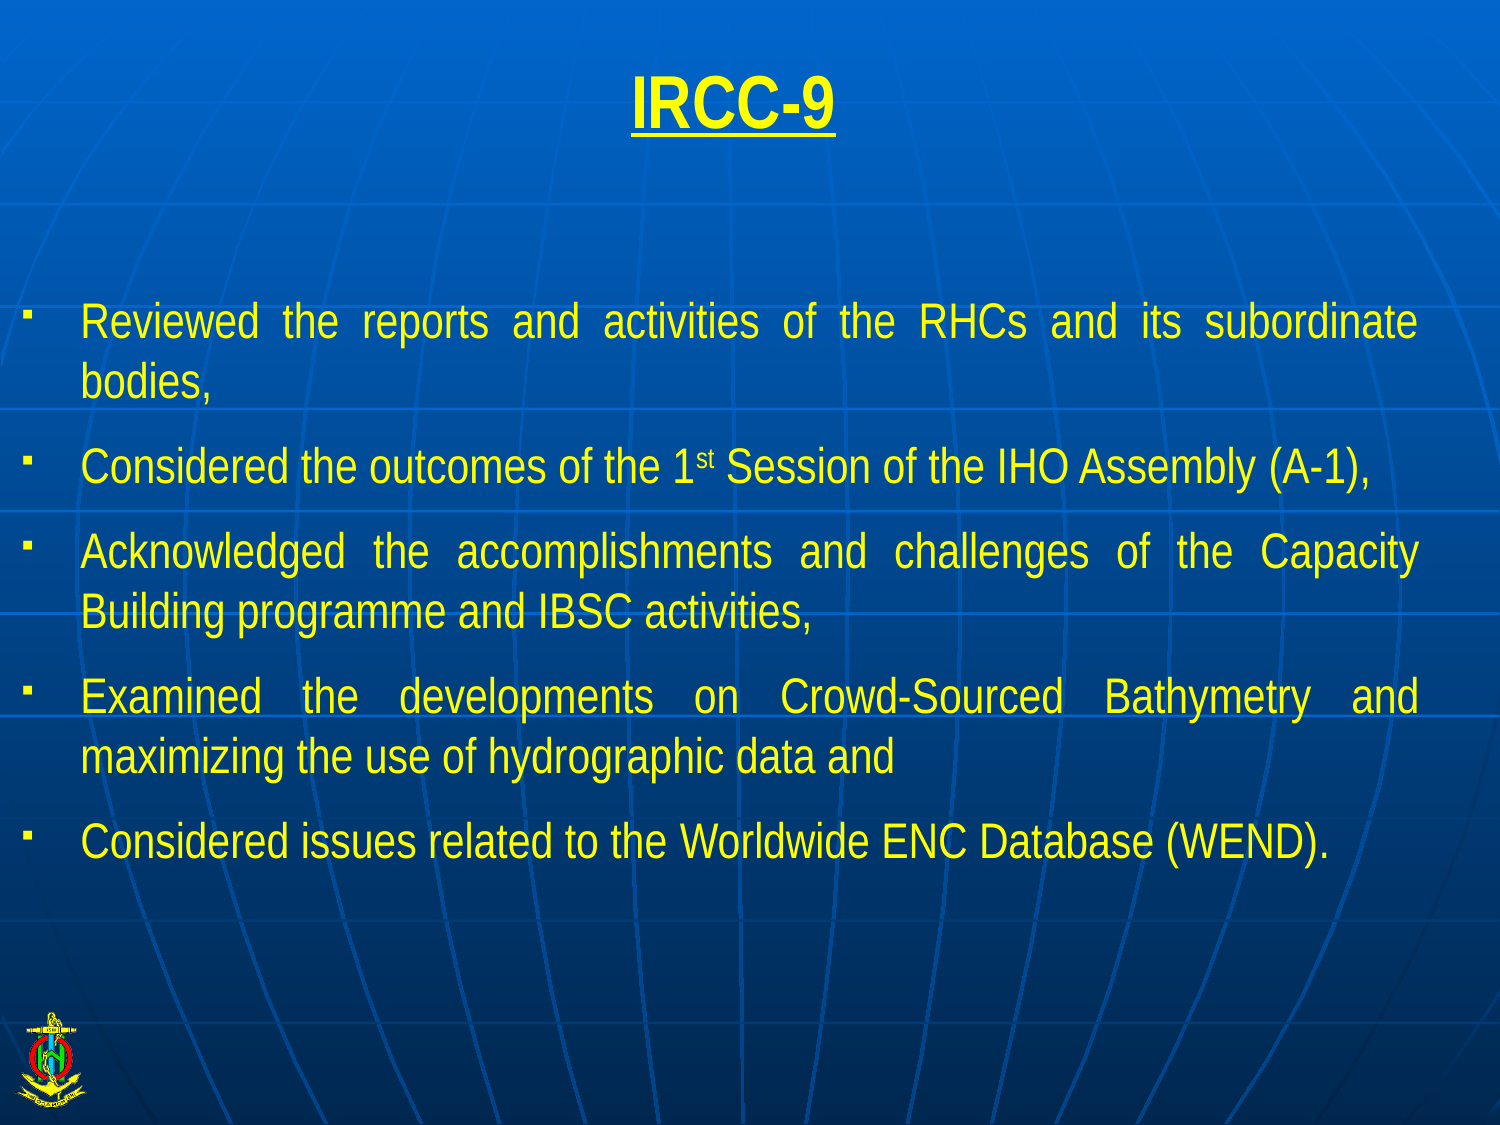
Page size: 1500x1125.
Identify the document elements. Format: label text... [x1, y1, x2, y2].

list Reviewed the reports and activities of the RHCs and its subordinate bodies, Considered the outcomes of the 1st Session of the IHO Assembly (A-1), Acknowledged the accomplishments and challenges of the Capacity Building programme and IBSC activities, Examined the developments on Crowd-Sourced Bathymetry and maximizing the use of hydrographic data and Considered issues related to the Worldwide ENC Database (WEND). [5, 196, 1436, 940]
picture [14, 1012, 87, 1108]
title IRCC-9 [123, 0, 1344, 148]
